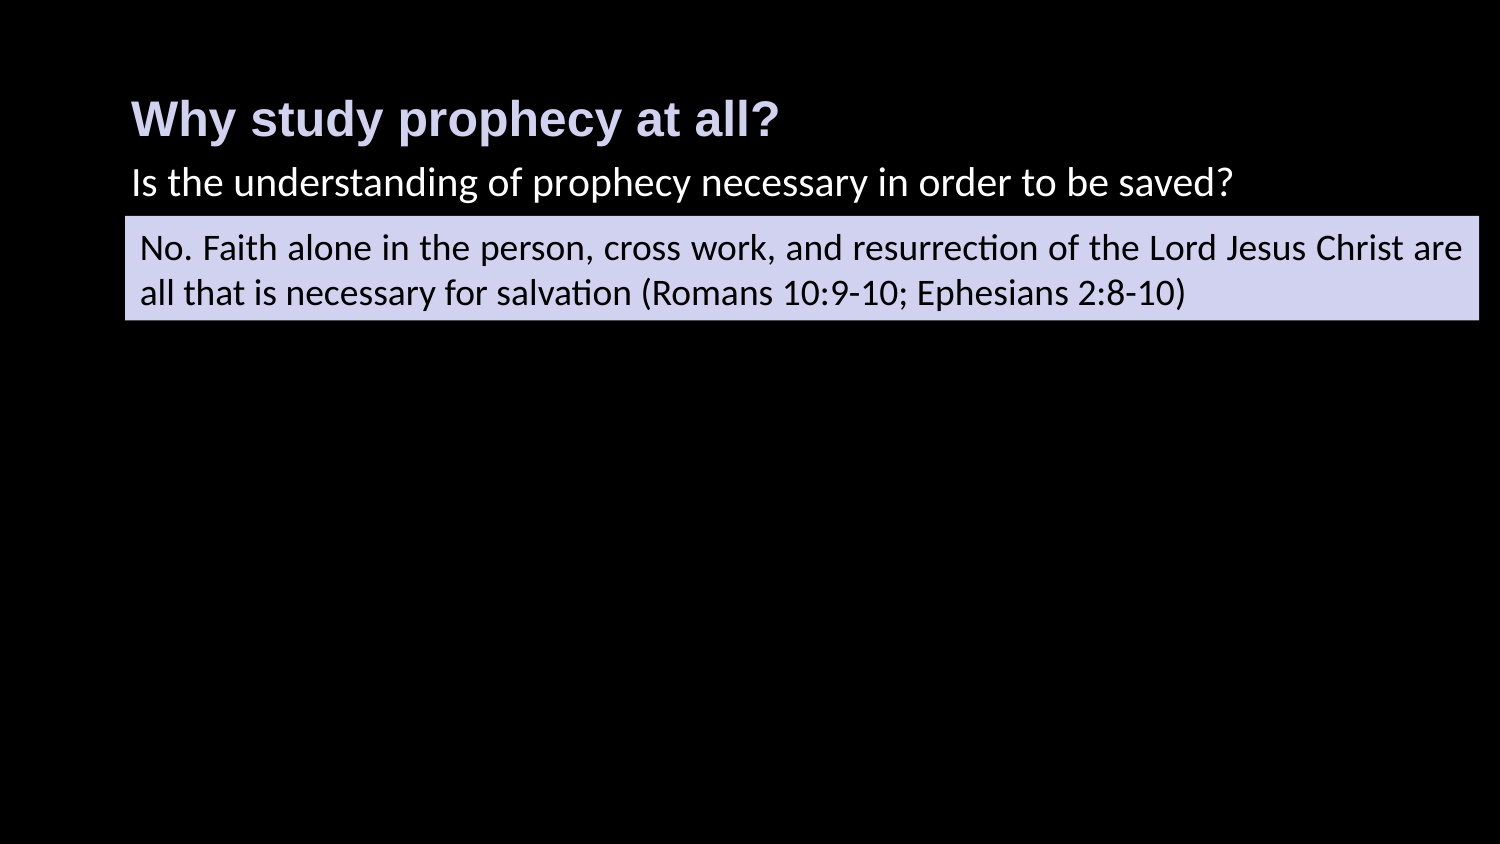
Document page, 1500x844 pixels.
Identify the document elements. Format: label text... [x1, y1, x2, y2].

text_box Why study prophecy at all? [116, 46, 1397, 146]
text_box Is the understanding of prophecy necessary in order to be saved? [116, 146, 1438, 310]
text_box No. Faith alone in the person, cross work, and resurrection of the Lord Jesus Christ are all that is necessary for salvation (Romans 10:9-10; Ephesians 2:8-10) [125, 215, 1480, 321]
